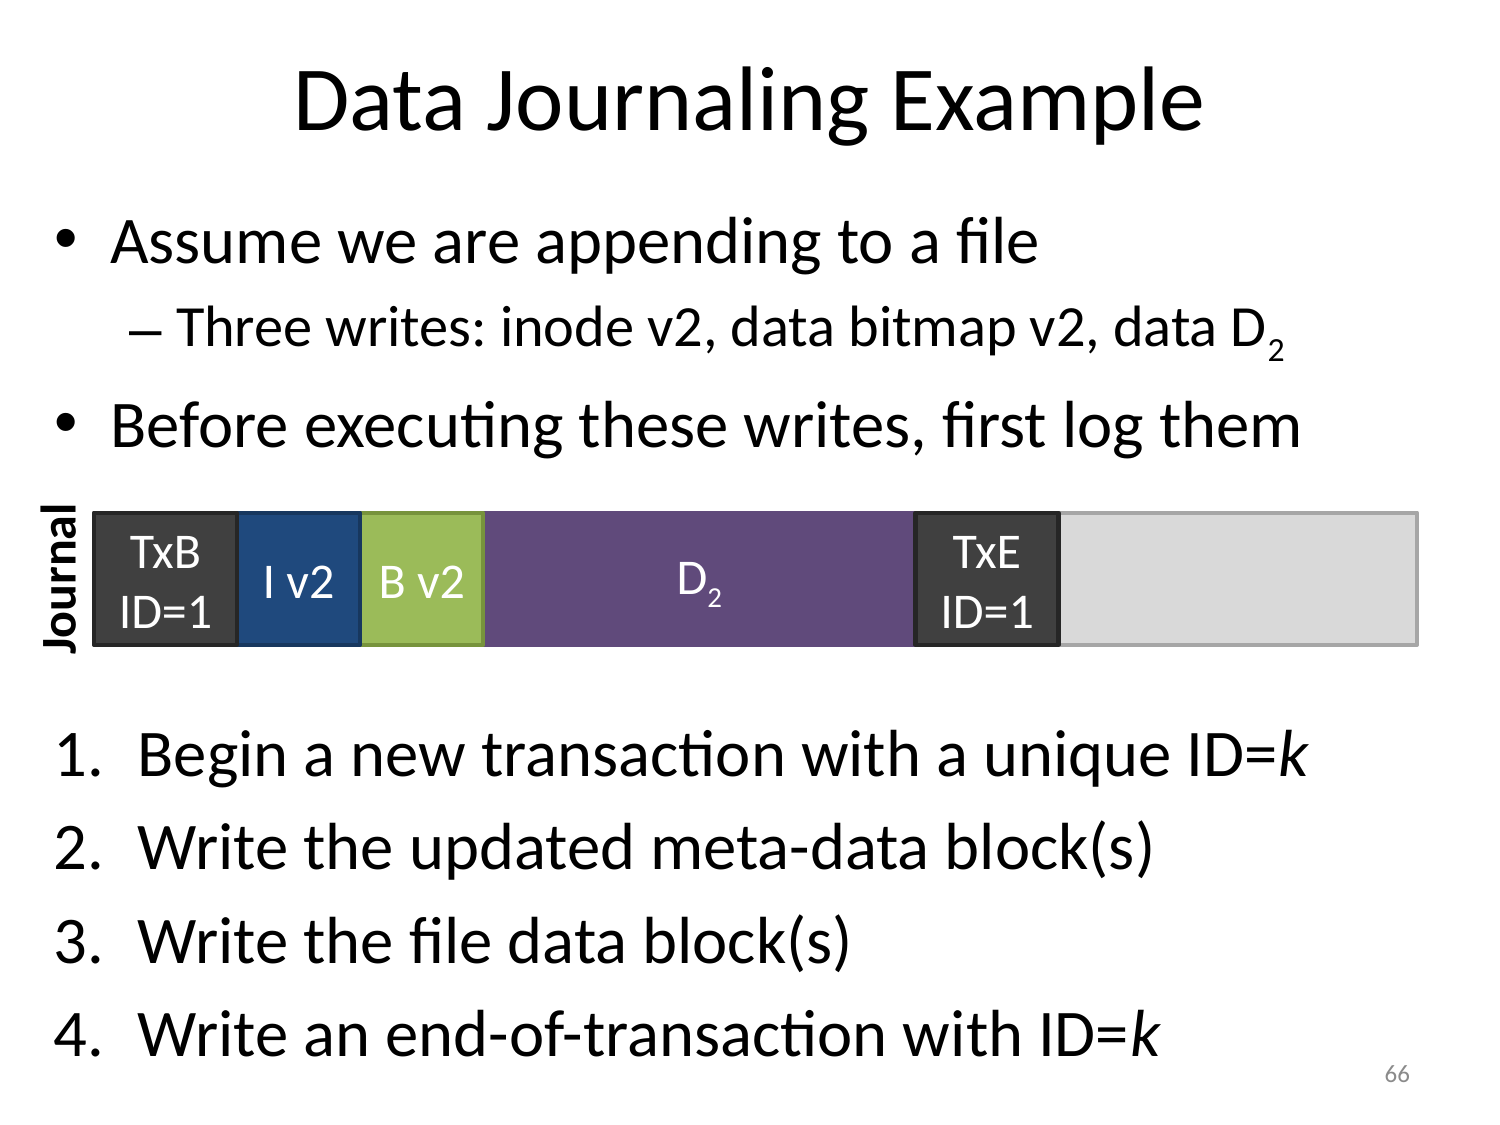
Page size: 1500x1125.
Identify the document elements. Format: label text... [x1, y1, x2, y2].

text_box [1061, 511, 1419, 647]
text_box B v2 [362, 511, 485, 647]
list Assume we are appending to a file Three writes: inode v2, data bitmap v2, data D2 Before executing these writes, first log them [39, 189, 1463, 486]
text_box TxB ID=1 [92, 511, 239, 647]
text_box D2 [485, 511, 913, 647]
title Data Journaling Example [75, 0, 1425, 188]
text_box Journal [18, 488, 93, 670]
text_box I v2 [239, 511, 362, 647]
text_box Begin a new transaction with a unique ID=k Write the updated meta-data block(s) Write the file data block(s) Write an end-of-transaction with ID=k [38, 702, 1463, 1118]
text_box TxE ID=1 [913, 511, 1061, 647]
